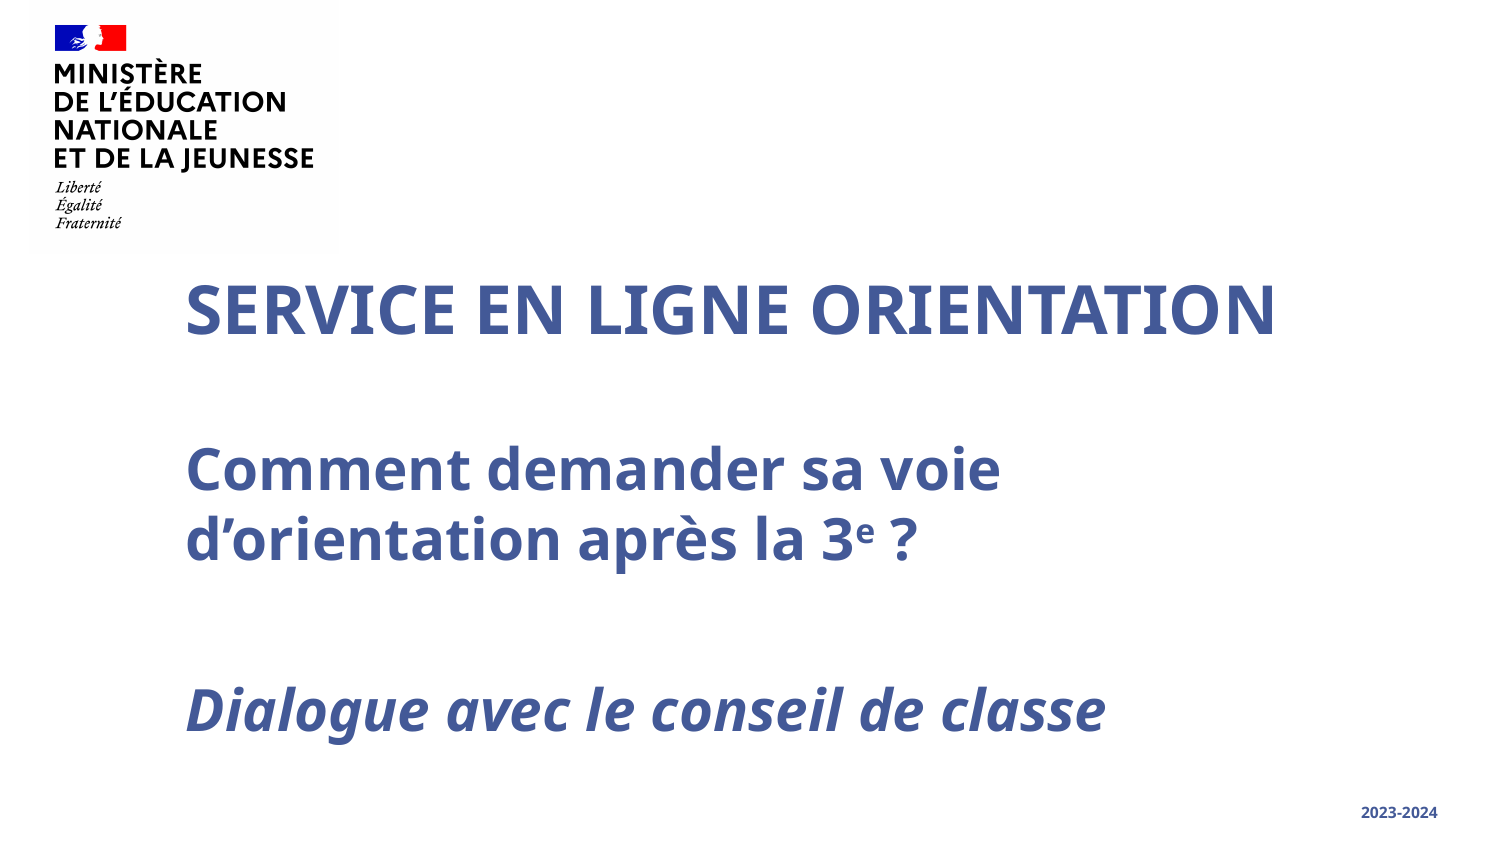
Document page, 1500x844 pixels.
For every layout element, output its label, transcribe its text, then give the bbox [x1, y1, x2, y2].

picture [29, 0, 339, 254]
slide_number 2023-2024 [1246, 783, 1438, 843]
text_box Service en ligne orientation Comment demander sa voie d’orientation après la 3e ? Dialogue avec le conseil de classe [171, 268, 1362, 716]
